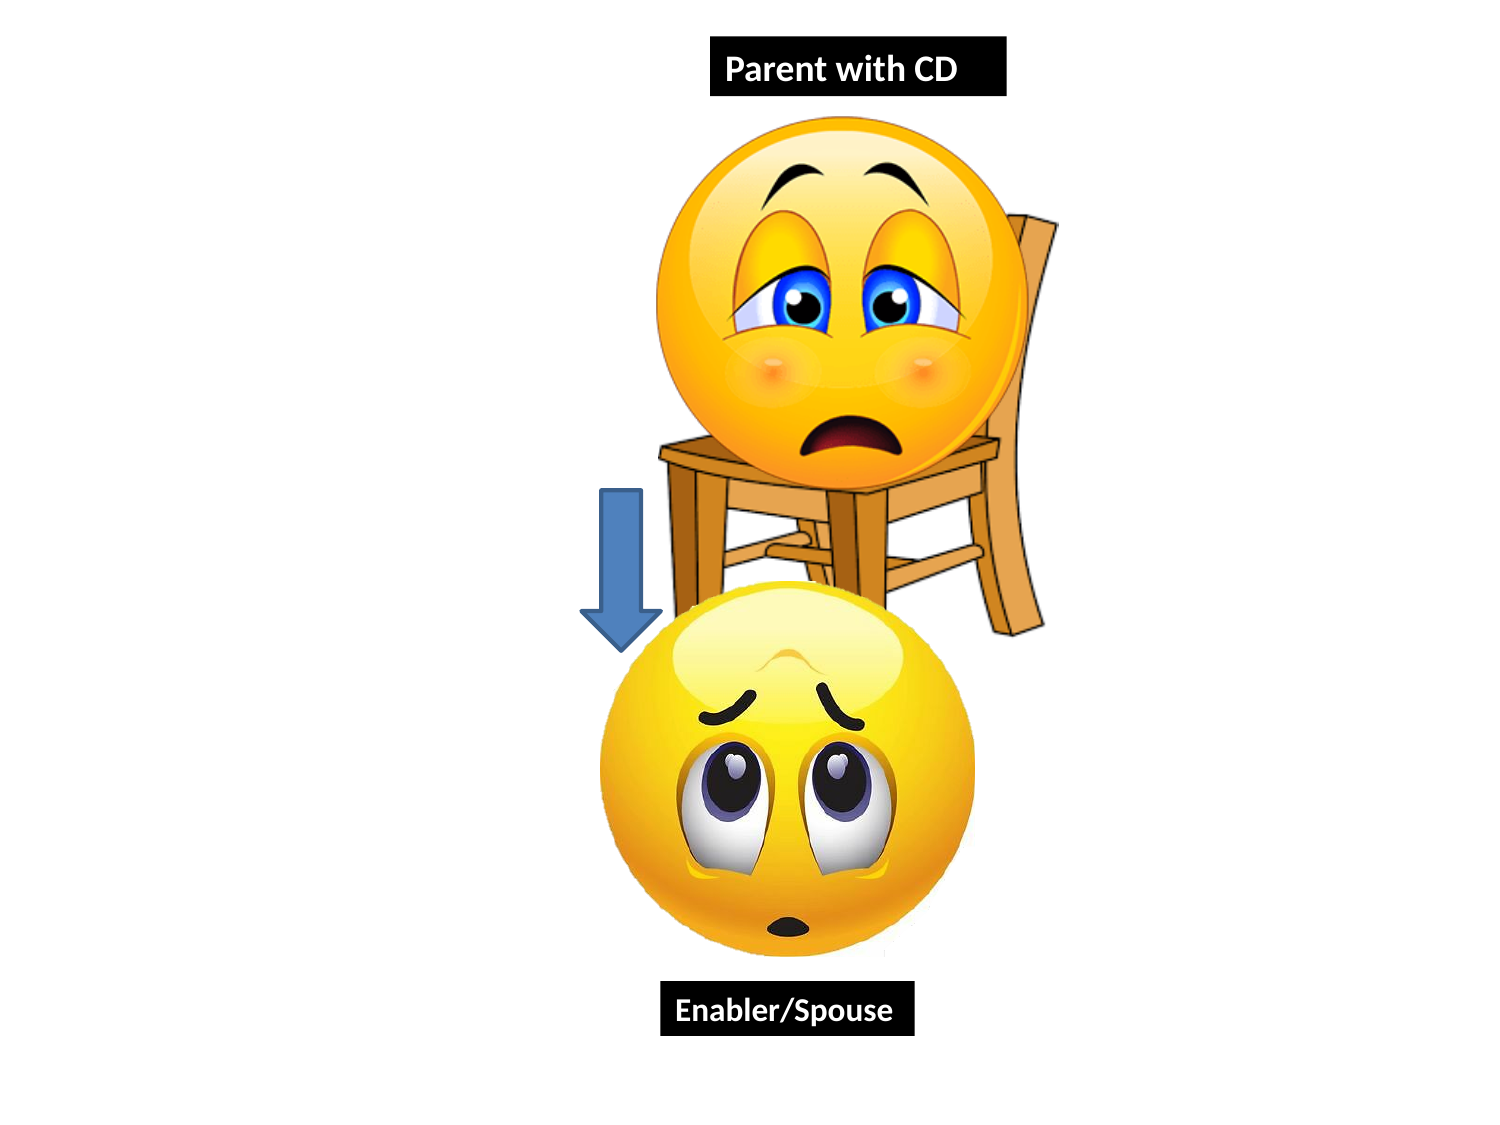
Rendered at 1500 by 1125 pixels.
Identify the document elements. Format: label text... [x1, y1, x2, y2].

text_box [579, 608, 595, 628]
text_box [599, 488, 644, 581]
text_box Parent with CD [710, 36, 1007, 97]
picture [600, 115, 1059, 957]
text_box Enabler/Spouse [660, 981, 915, 1036]
